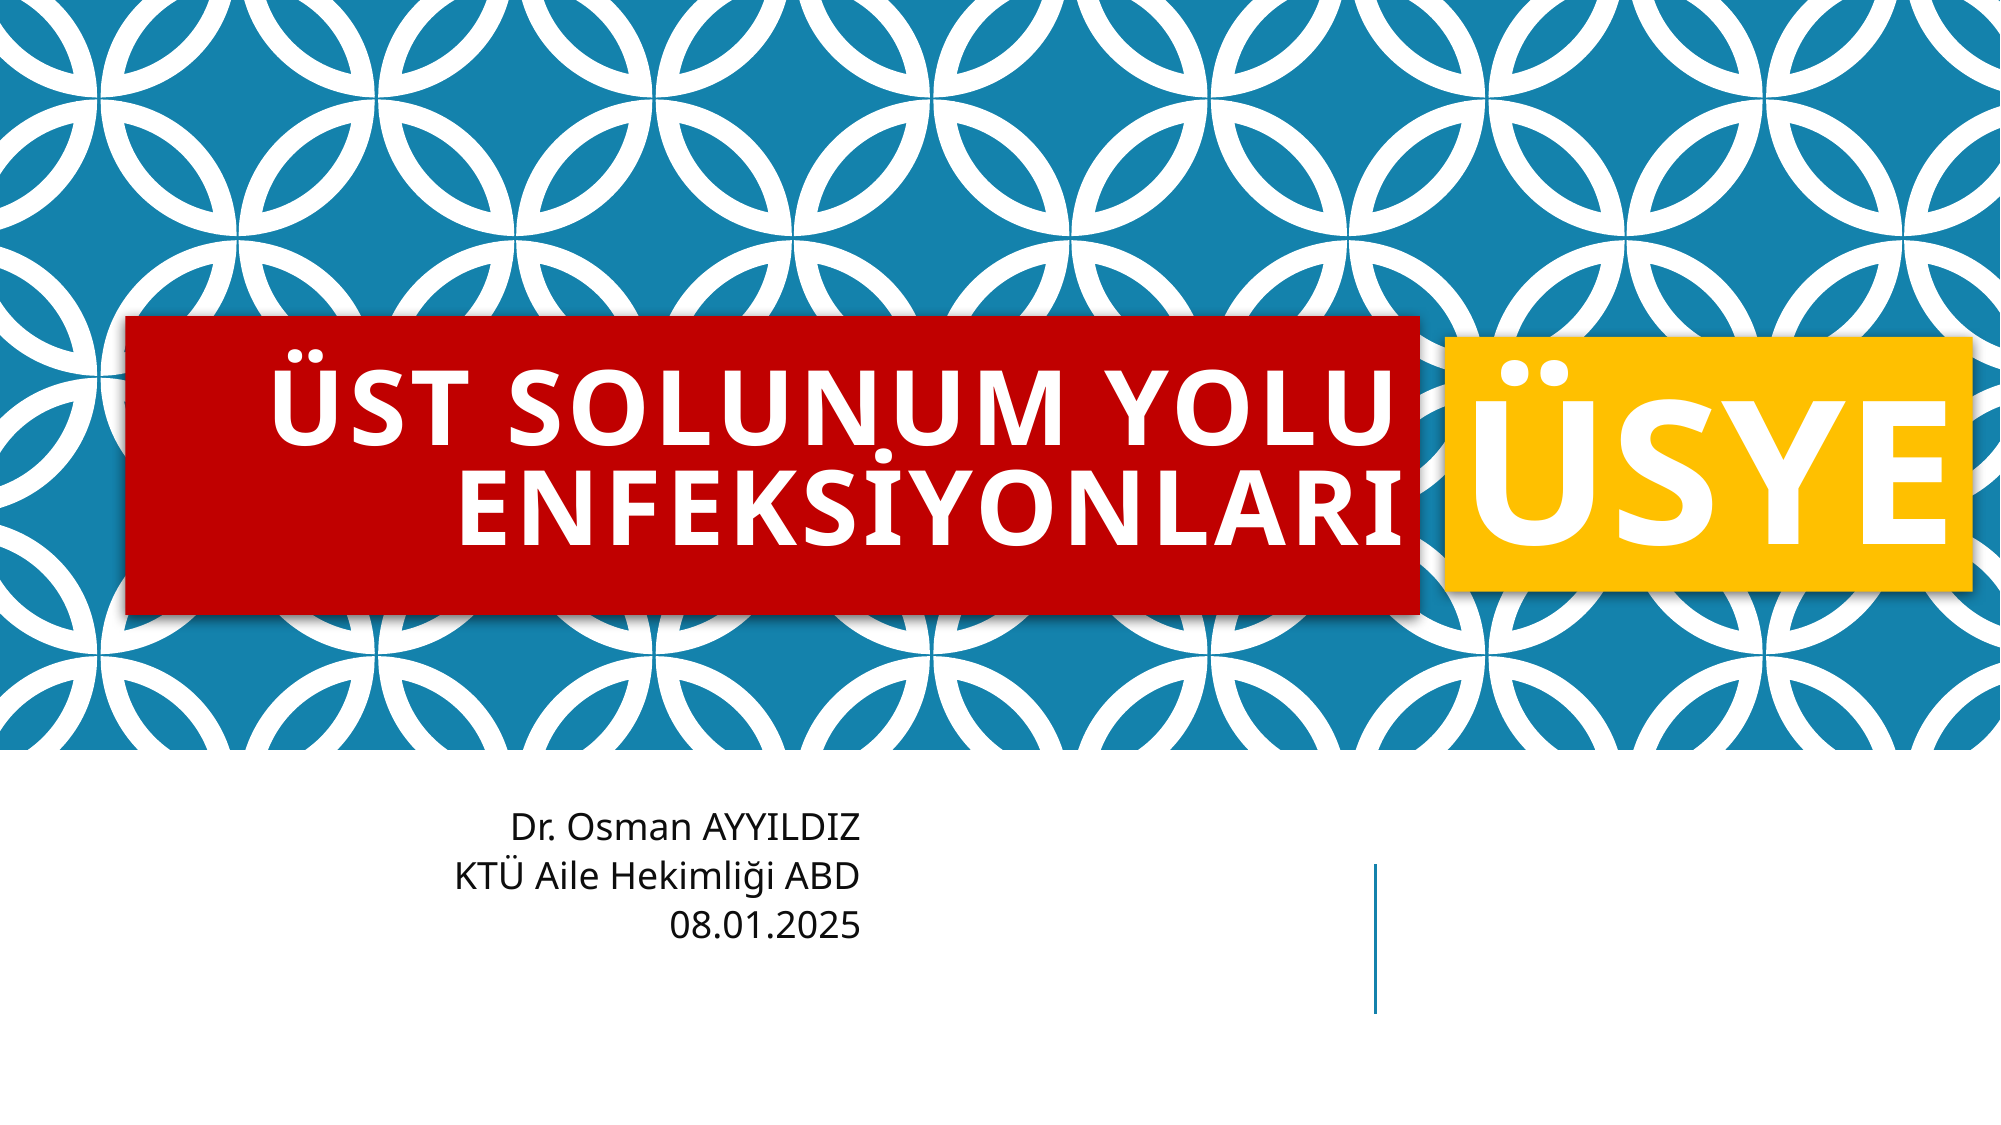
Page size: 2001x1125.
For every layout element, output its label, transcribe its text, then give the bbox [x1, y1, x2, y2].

text_box ÜSYE [1444, 336, 1973, 592]
title ÜST SOLUNUM YOLU ENFEKSİYONLARI [125, 315, 1420, 616]
subtitle Dr. Osman AYYILDIZ KTÜ Aile Hekimliği ABD 08.01.2025 [350, 795, 877, 986]
